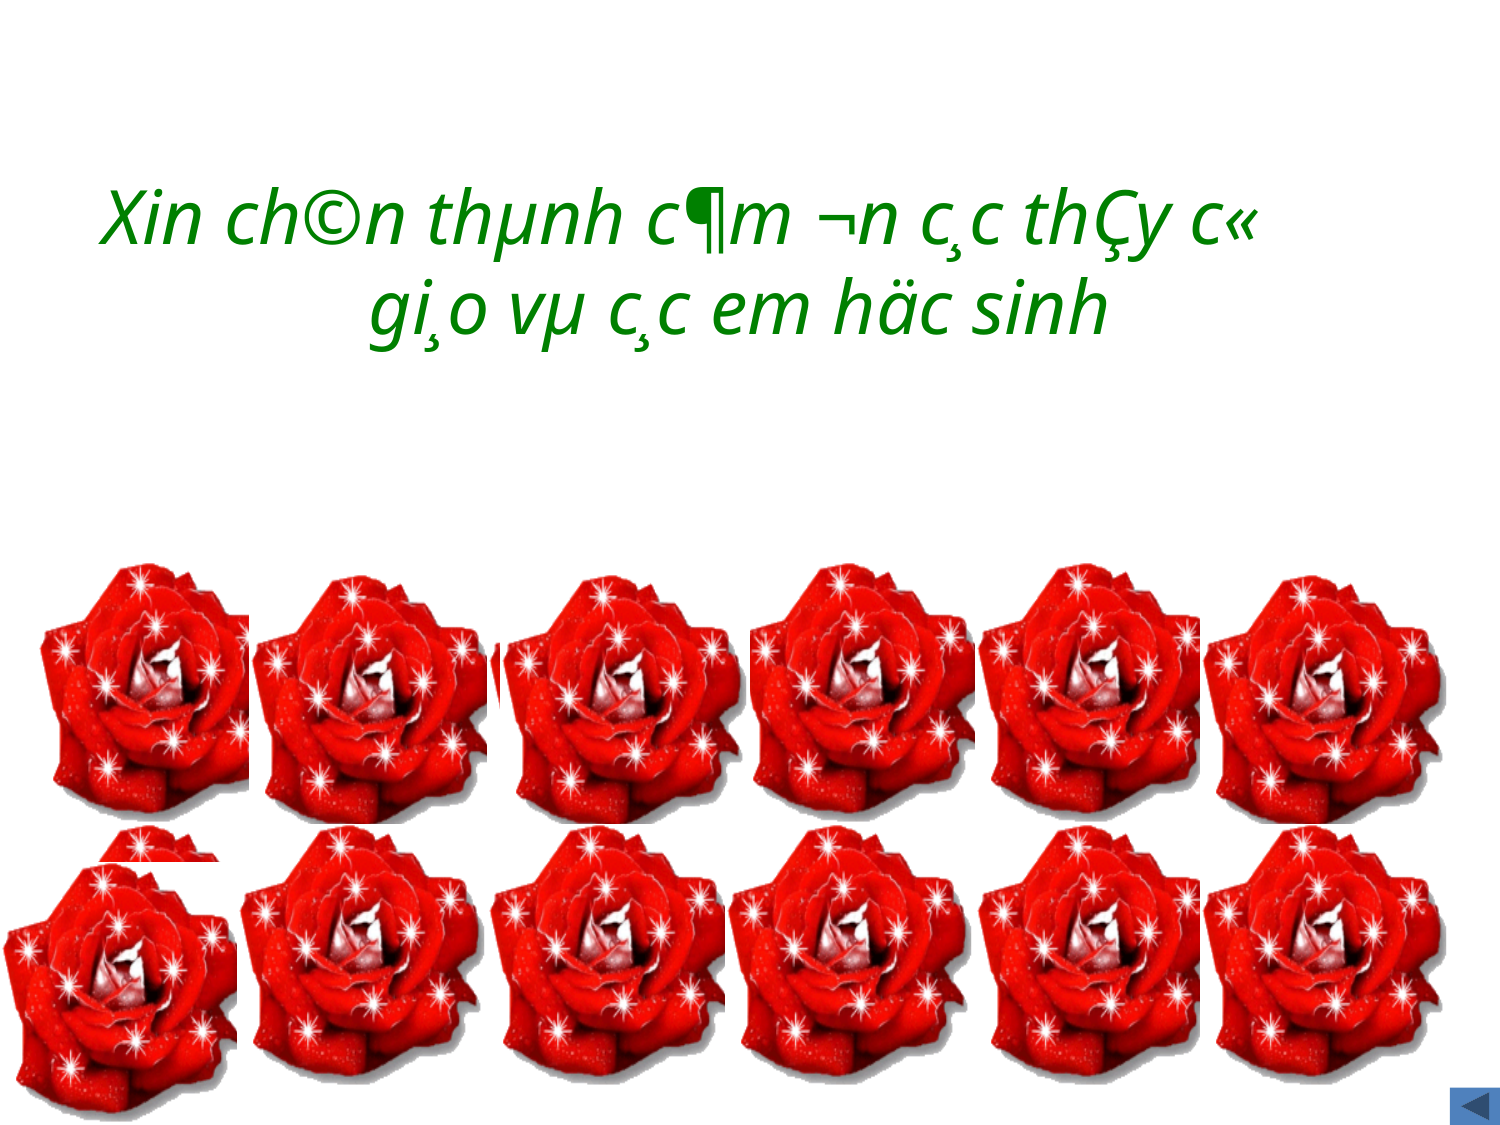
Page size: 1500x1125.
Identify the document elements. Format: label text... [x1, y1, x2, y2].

text_box Xin ch©n thµnh c¶m ¬n c¸c thÇy c« gi¸o vµ c¸c em häc sinh [0, 162, 1500, 358]
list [37, 562, 288, 824]
text_box [1449, 1087, 1500, 1125]
picture [0, 562, 1451, 1125]
